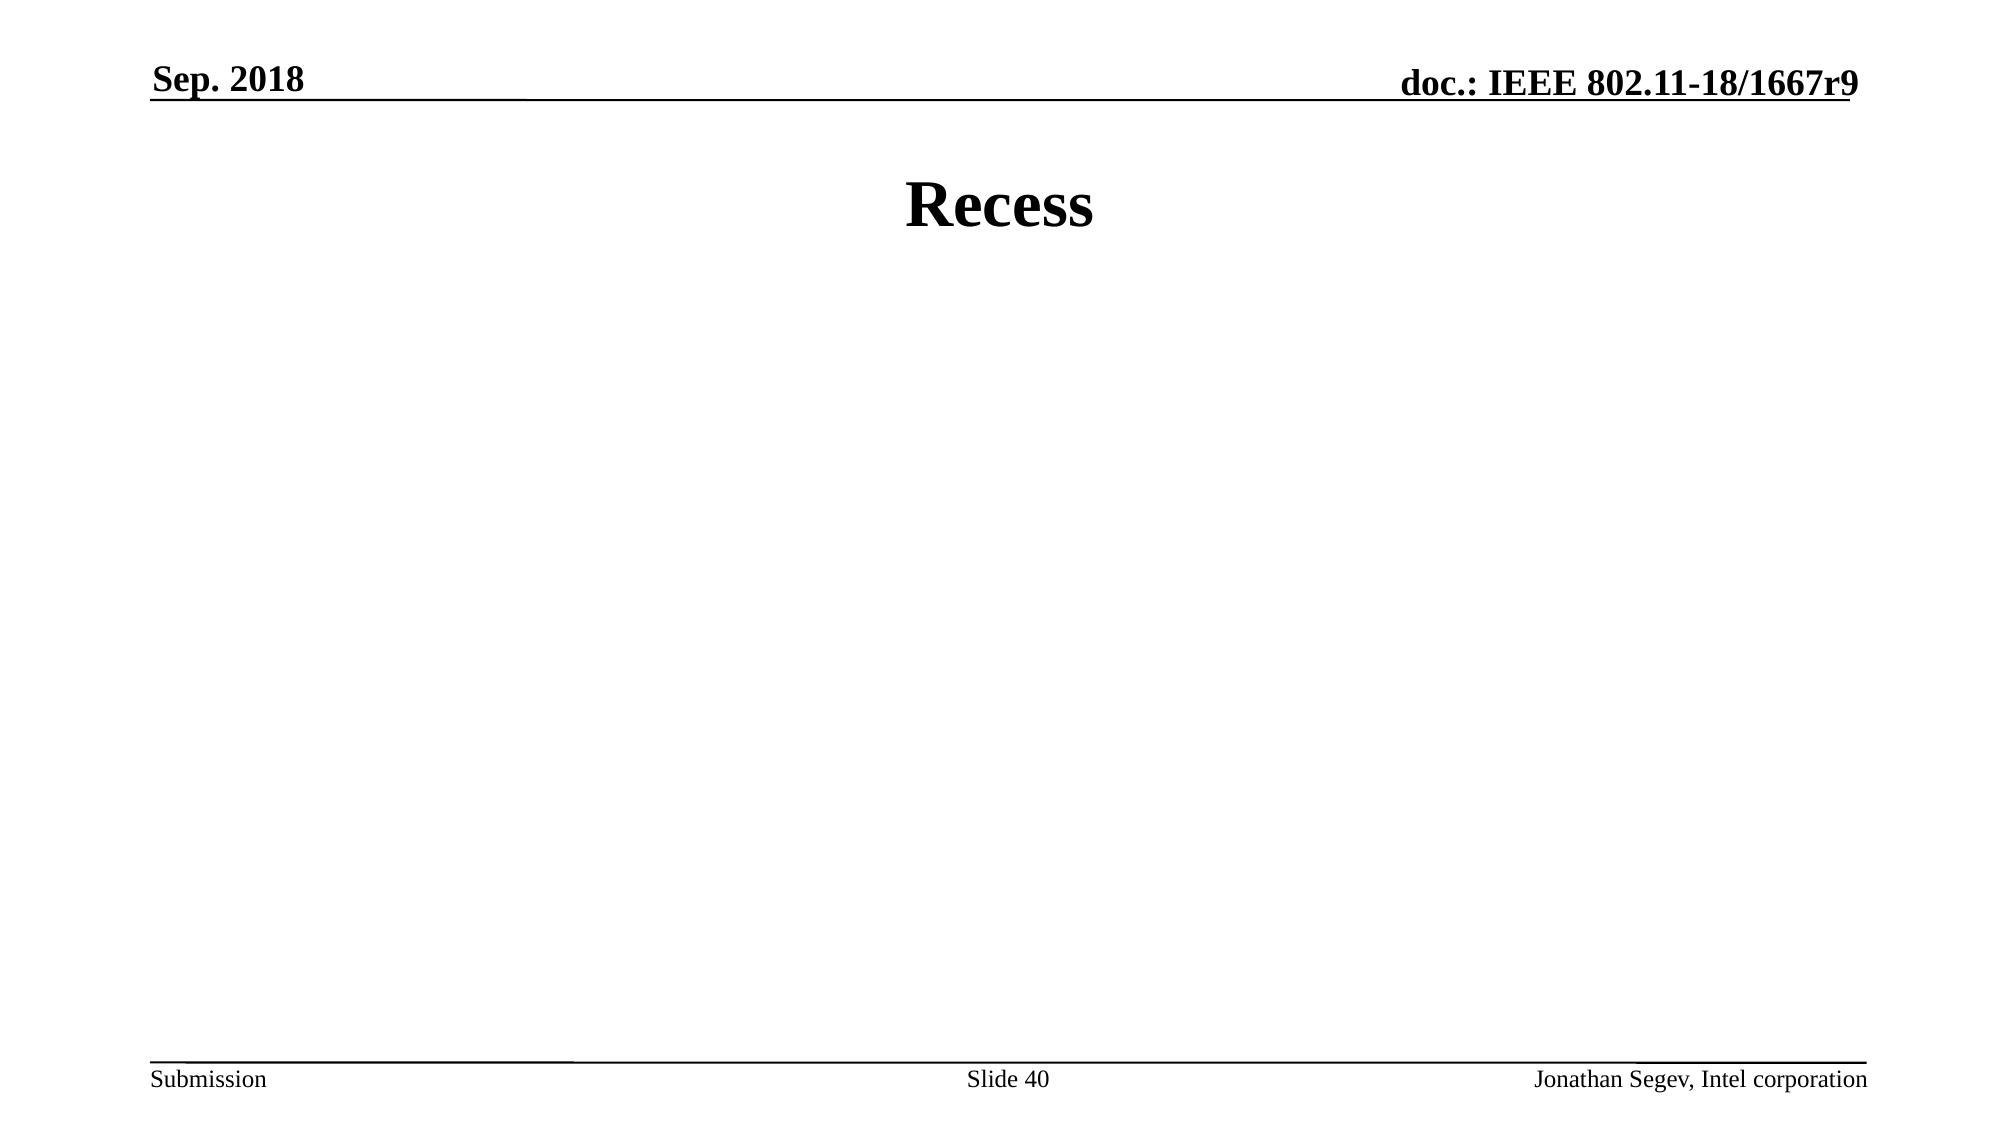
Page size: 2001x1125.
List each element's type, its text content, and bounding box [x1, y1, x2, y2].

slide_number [152, 54, 563, 100]
title Recess [149, 112, 1850, 288]
footer Jonathan Segev, Intel corporation [1171, 1061, 1869, 1093]
slide_number Slide 40 [950, 1061, 1067, 1123]
